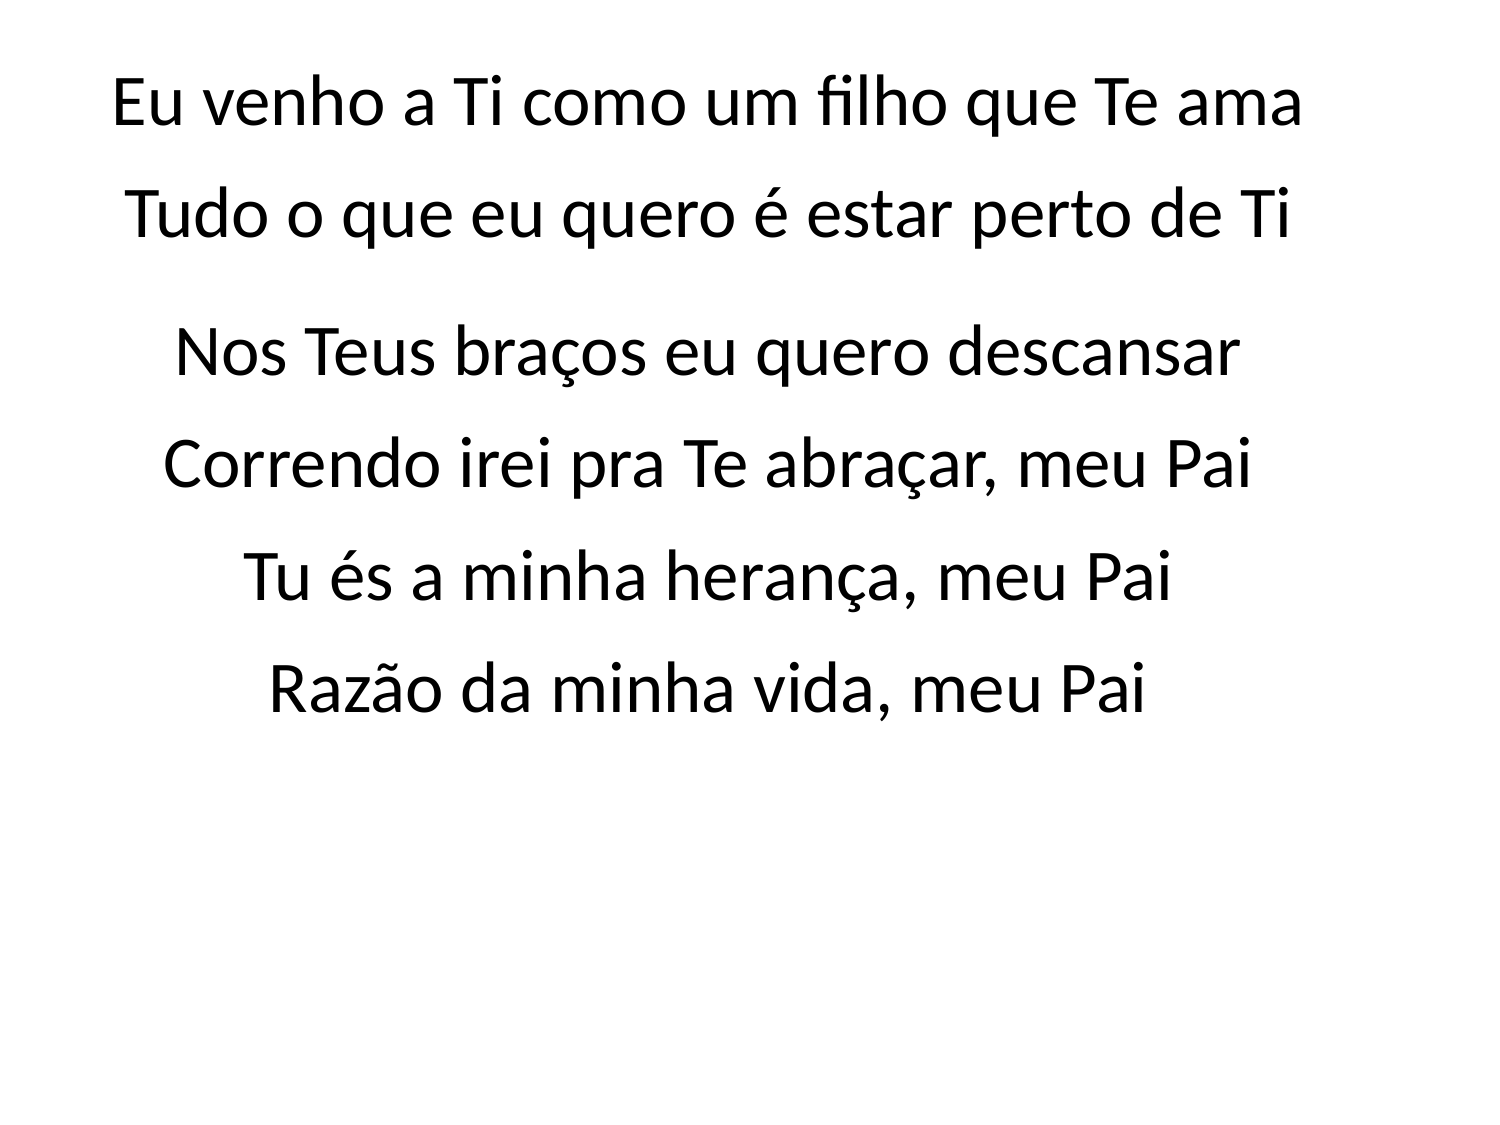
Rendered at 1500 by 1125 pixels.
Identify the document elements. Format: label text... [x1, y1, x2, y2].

text_box Eu venho a Ti como um filho que Te ama Tudo o que eu quero é estar perto de Ti Nos Teus braços eu quero descansar Correndo irei pra Te abraçar, meu Pai Tu és a minha herança, meu Pai Razão da minha vida, meu Pai [96, 0, 1321, 760]
